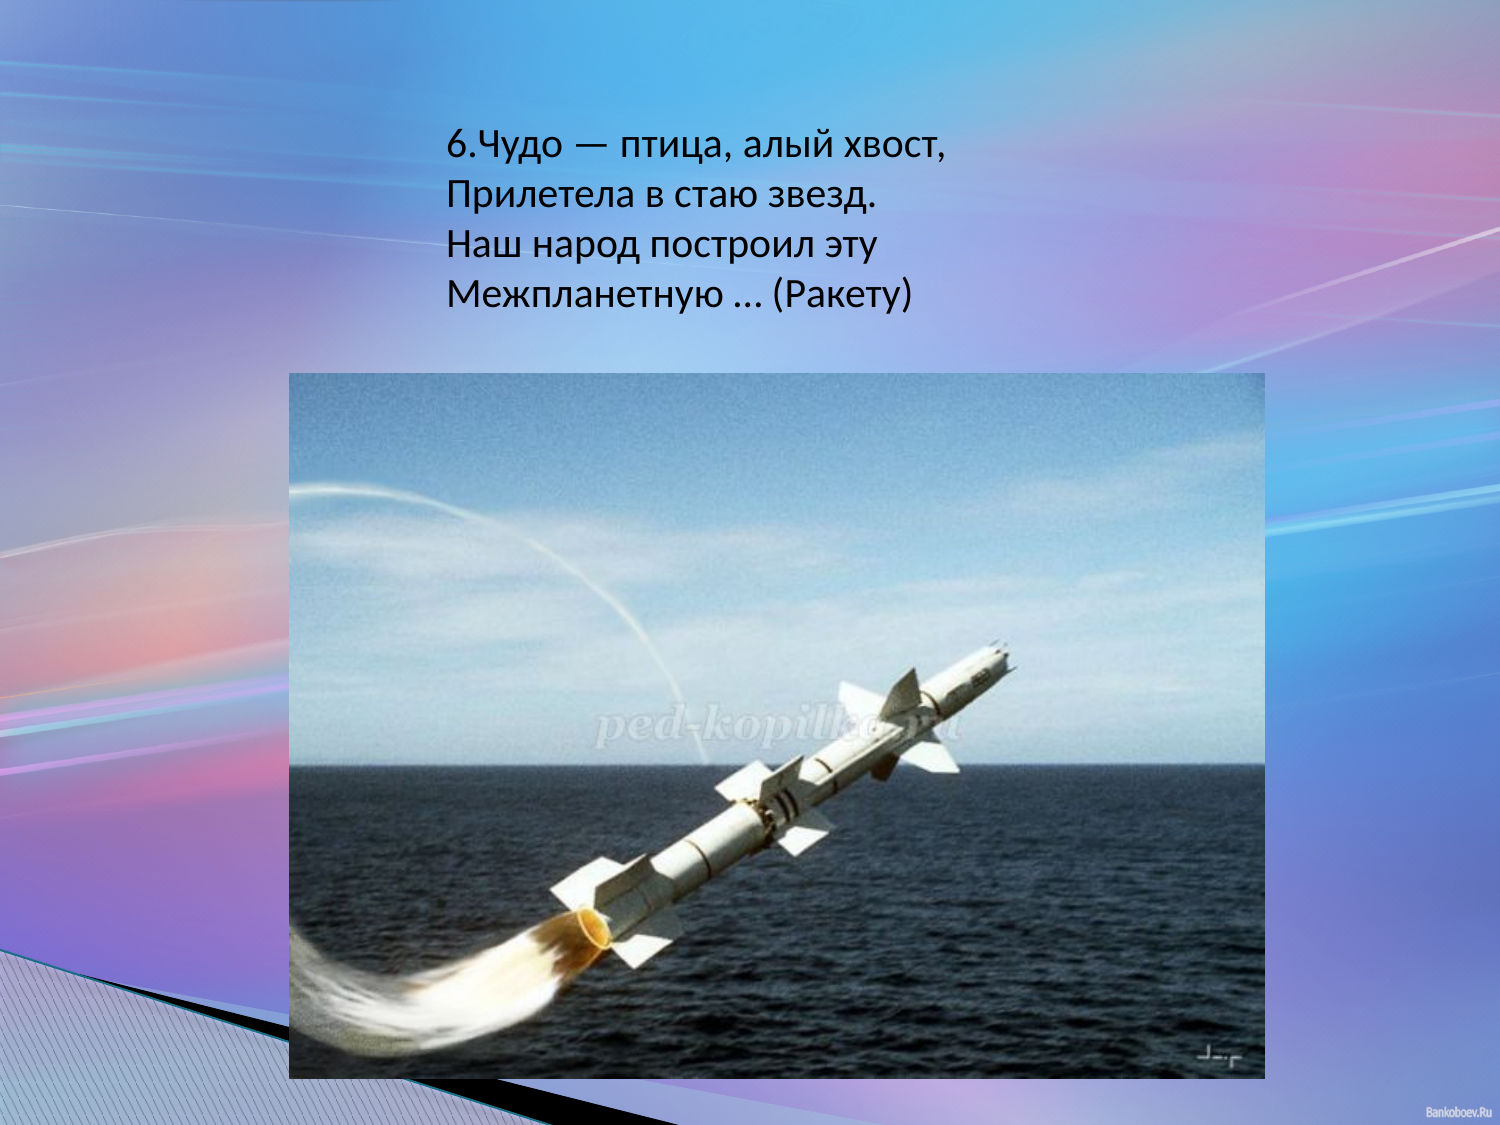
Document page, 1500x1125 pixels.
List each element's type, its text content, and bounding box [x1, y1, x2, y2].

text_box 6.Чудо — птица, алый хвост, Прилетела в стаю звезд. Наш народ построил эту Межпланетную … (Ракету) [431, 107, 1046, 323]
picture [288, 373, 1265, 1079]
